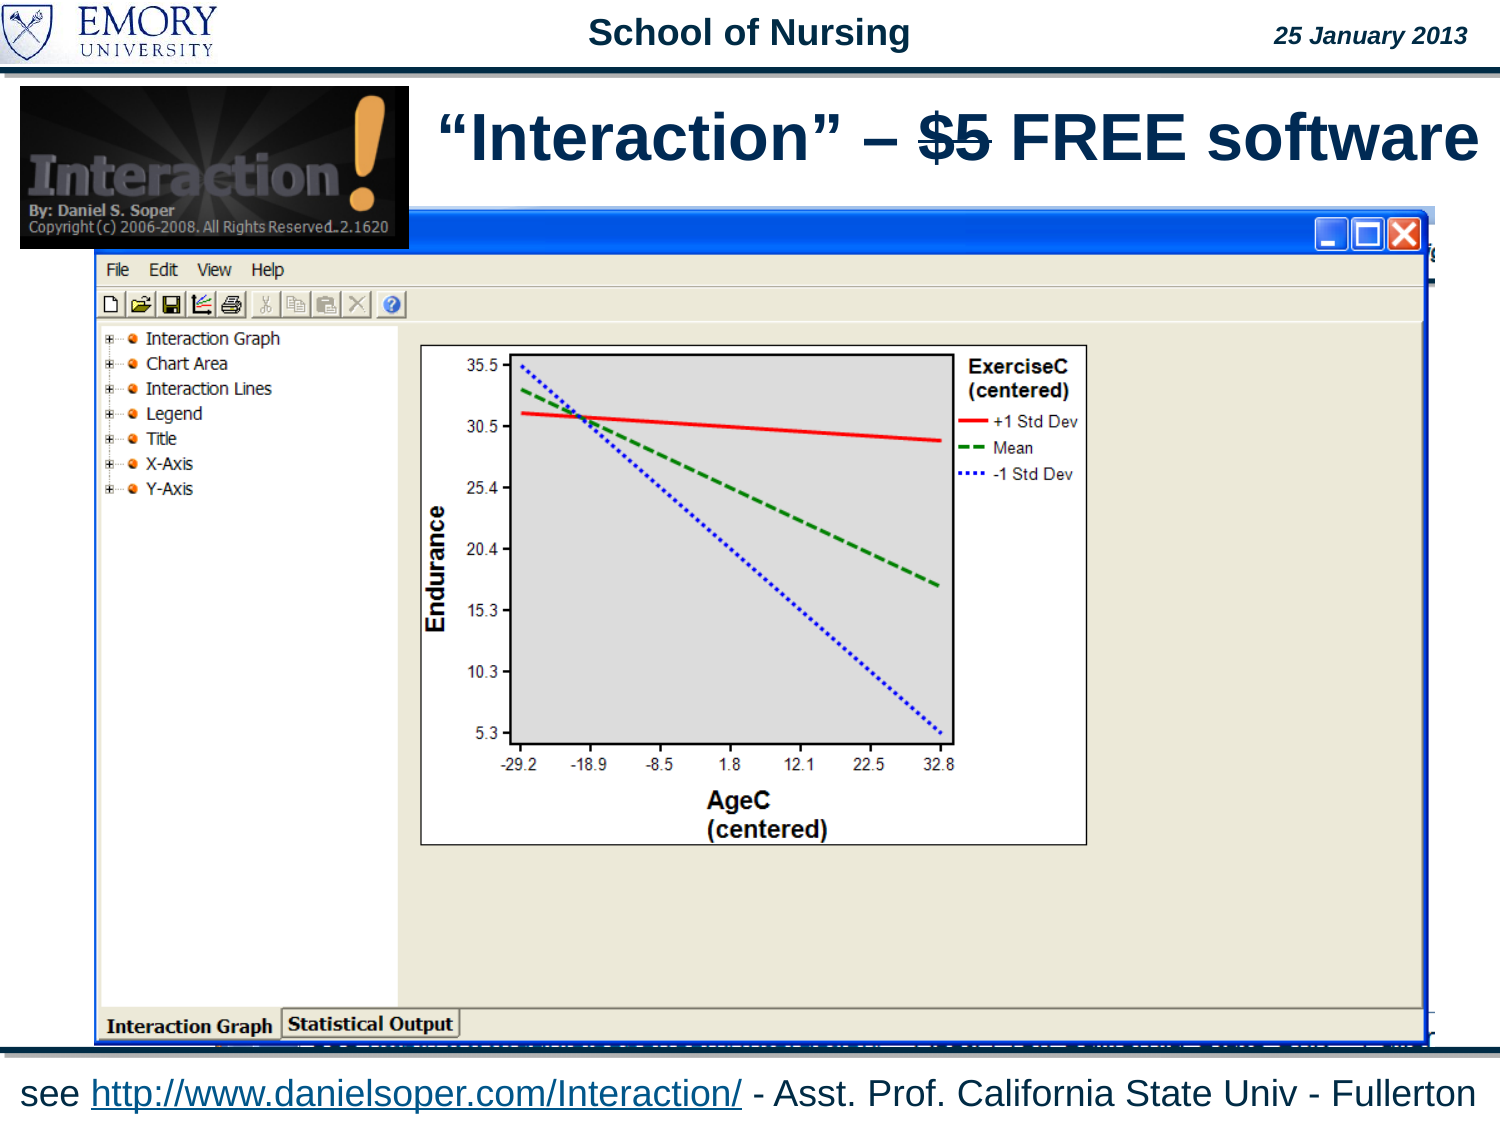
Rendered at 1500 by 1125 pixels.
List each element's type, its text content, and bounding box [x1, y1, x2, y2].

text_box see http://www.danielsoper.com/Interaction/ - Asst. Prof. California State Univ - Fullerton [5, 1061, 1493, 1121]
picture [0, 2, 218, 64]
title “Interaction” – $5 FREE software [417, 98, 1500, 183]
picture [20, 86, 1436, 1048]
